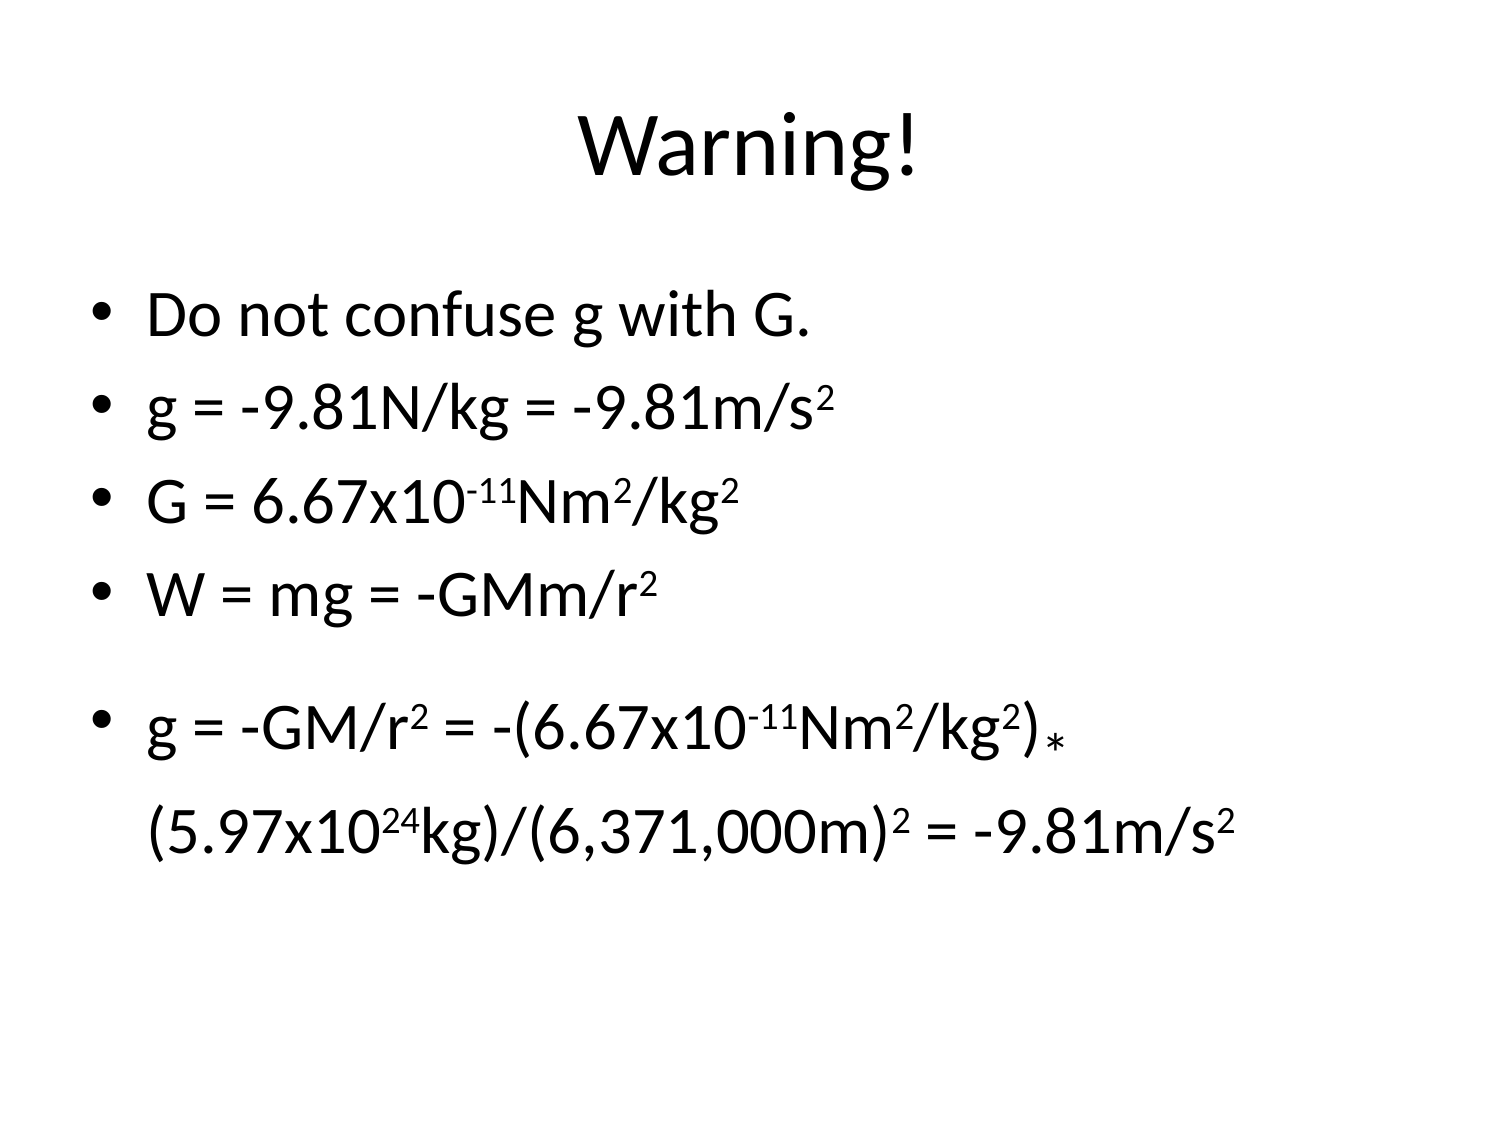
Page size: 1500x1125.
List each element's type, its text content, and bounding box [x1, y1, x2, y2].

list Do not confuse g with G. g = -9.81N/kg = -9.81m/s2 G = 6.67x10-11Nm2/kg2 W = mg = -GMm/r2 g = -GM/r2 = -(6.67x10-11Nm2/kg2)* (5.97x1024kg)/(6,371,000m)2 = -9.81m/s2 [75, 262, 1425, 1005]
title Warning! [75, 45, 1425, 233]
